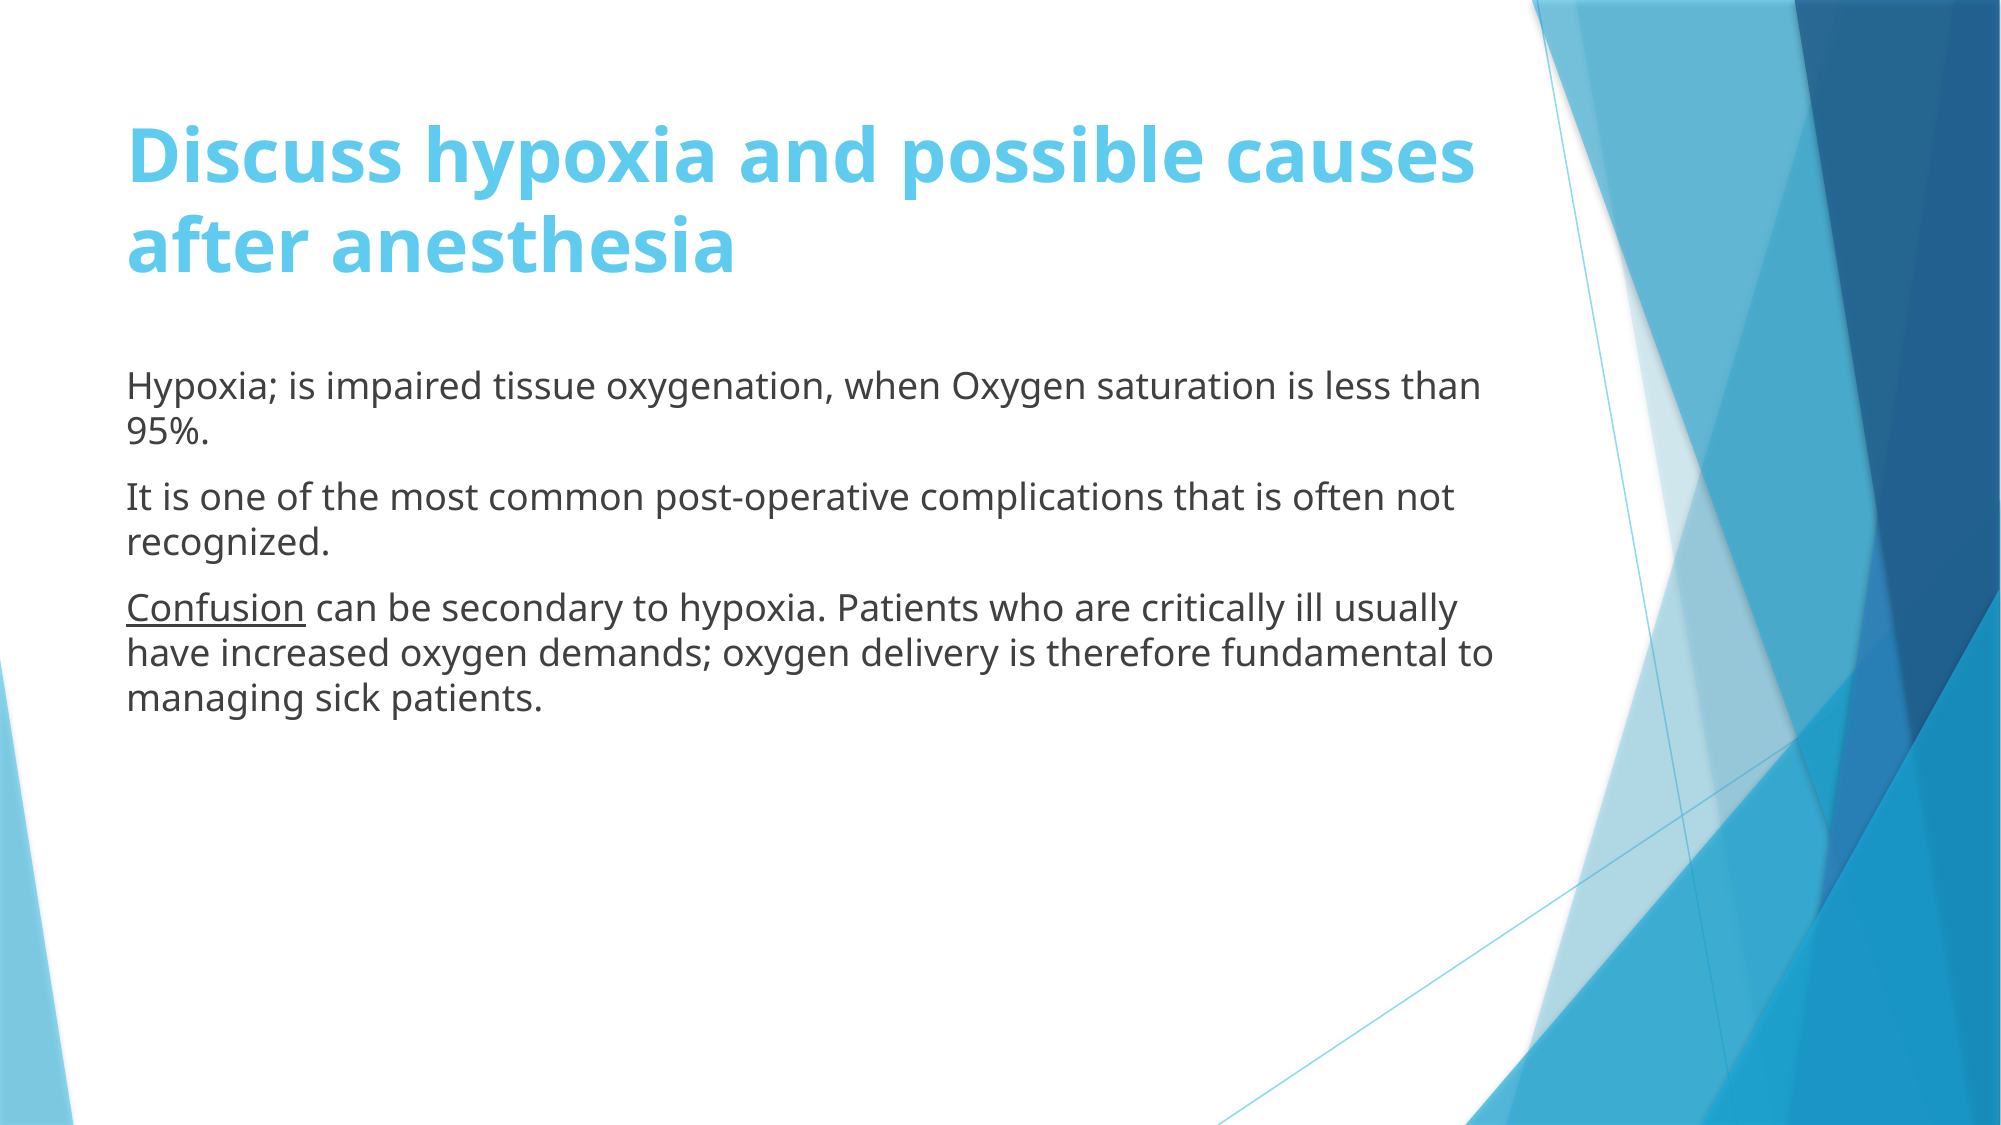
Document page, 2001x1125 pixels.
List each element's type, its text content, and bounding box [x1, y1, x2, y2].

list Hypoxia; is impaired tissue oxygenation, when Oxygen saturation is less than 95%. It is one of the most common post-operative complications that is often not recognized. Confusion can be secondary to hypoxia. Patients who are critically ill usually have increased oxygen demands; oxygen delivery is therefore fundamental to managing sick patients. [111, 354, 1522, 992]
title Discuss hypoxia and possible causes after anesthesia [111, 99, 1522, 317]
